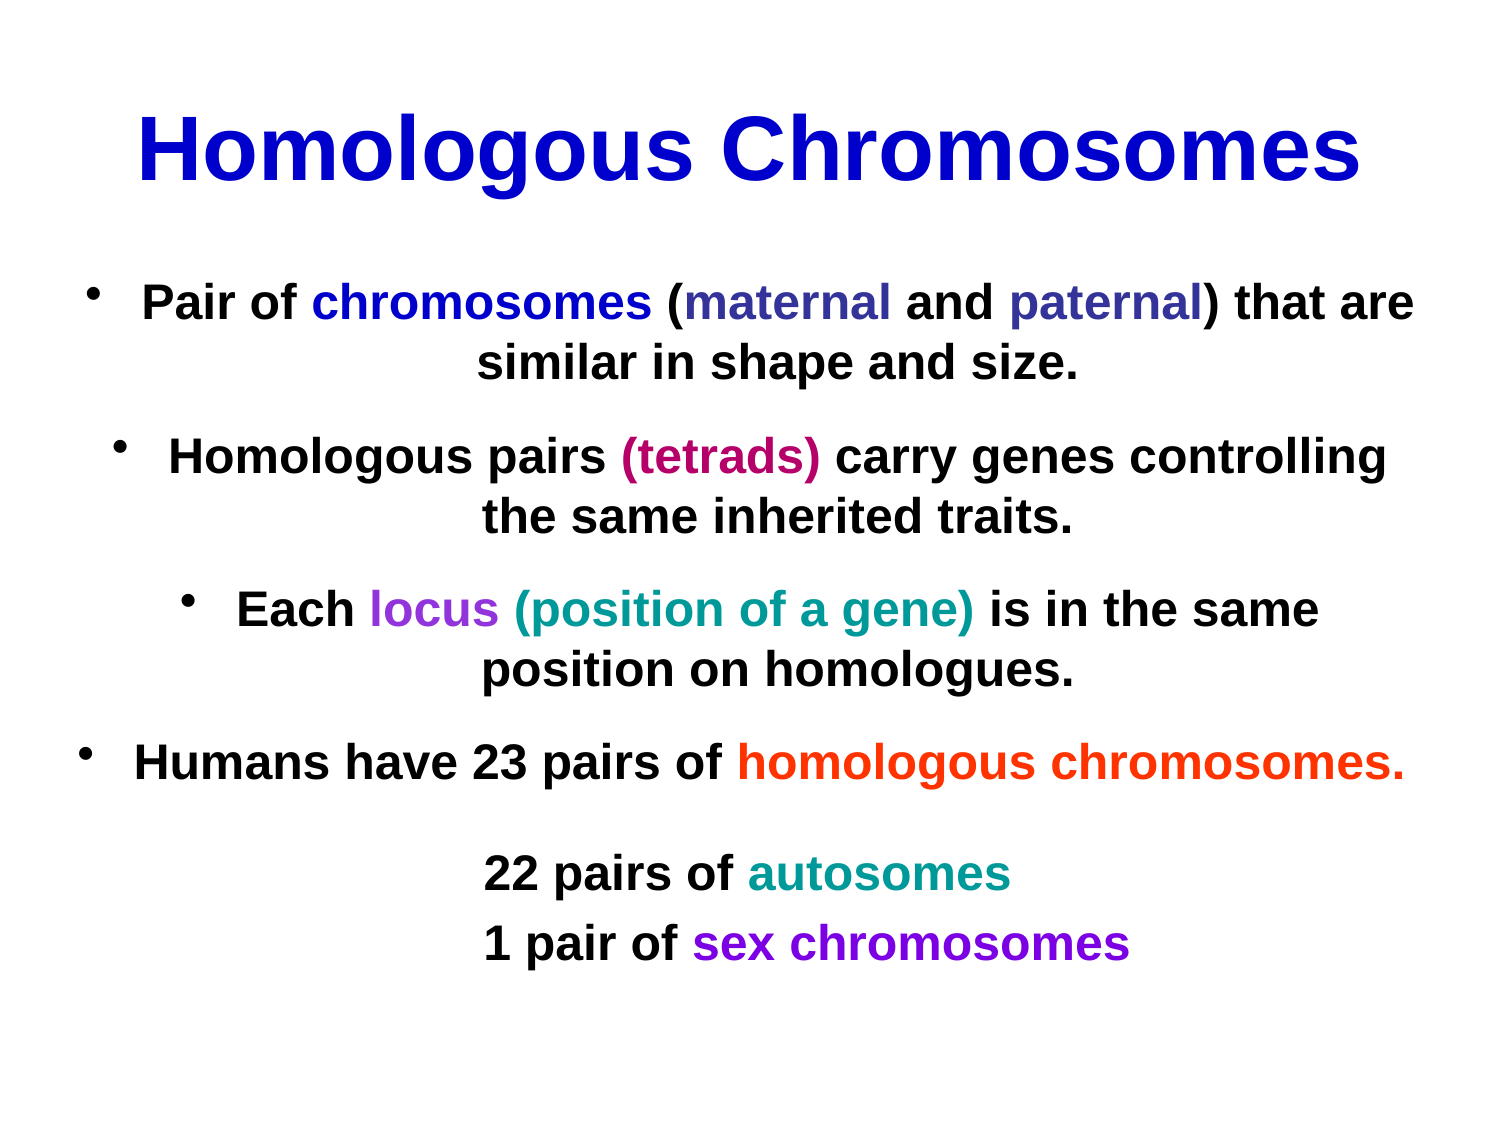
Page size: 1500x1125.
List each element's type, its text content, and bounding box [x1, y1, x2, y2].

title Homologous Chromosomes [112, 50, 1388, 238]
list Pair of chromosomes (maternal and paternal) that are similar in shape and size. Homologous pairs (tetrads) carry genes controlling the same inherited traits. Each locus (position of a gene) is in the same position on homologues. Humans have 23 pairs of homologous chromosomes. 22 pairs of autosomes 1 pair of sex chromosomes [62, 262, 1438, 938]
